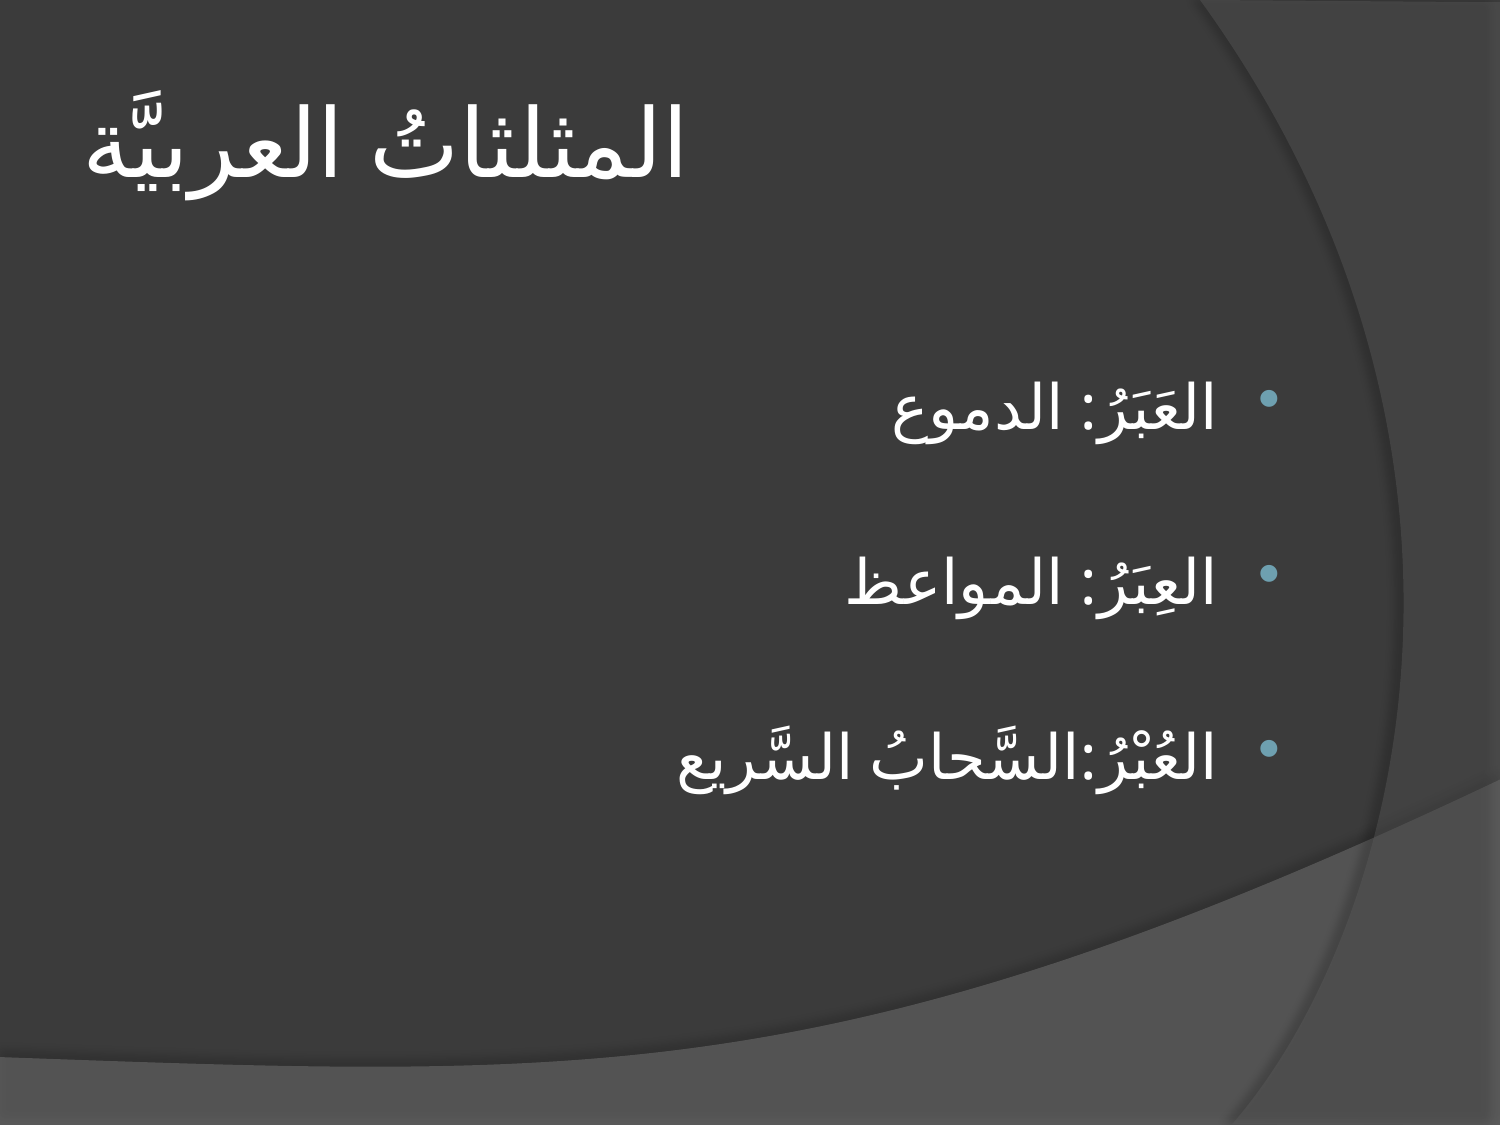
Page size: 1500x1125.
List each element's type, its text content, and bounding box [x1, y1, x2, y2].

title المثلثاتُ العربيَّة [75, 45, 1300, 233]
list العَبَرُ: الدموع العِبَرُ: المواعظ العُبْرُ:السَّحابُ السَّريع [76, 184, 1302, 1041]
